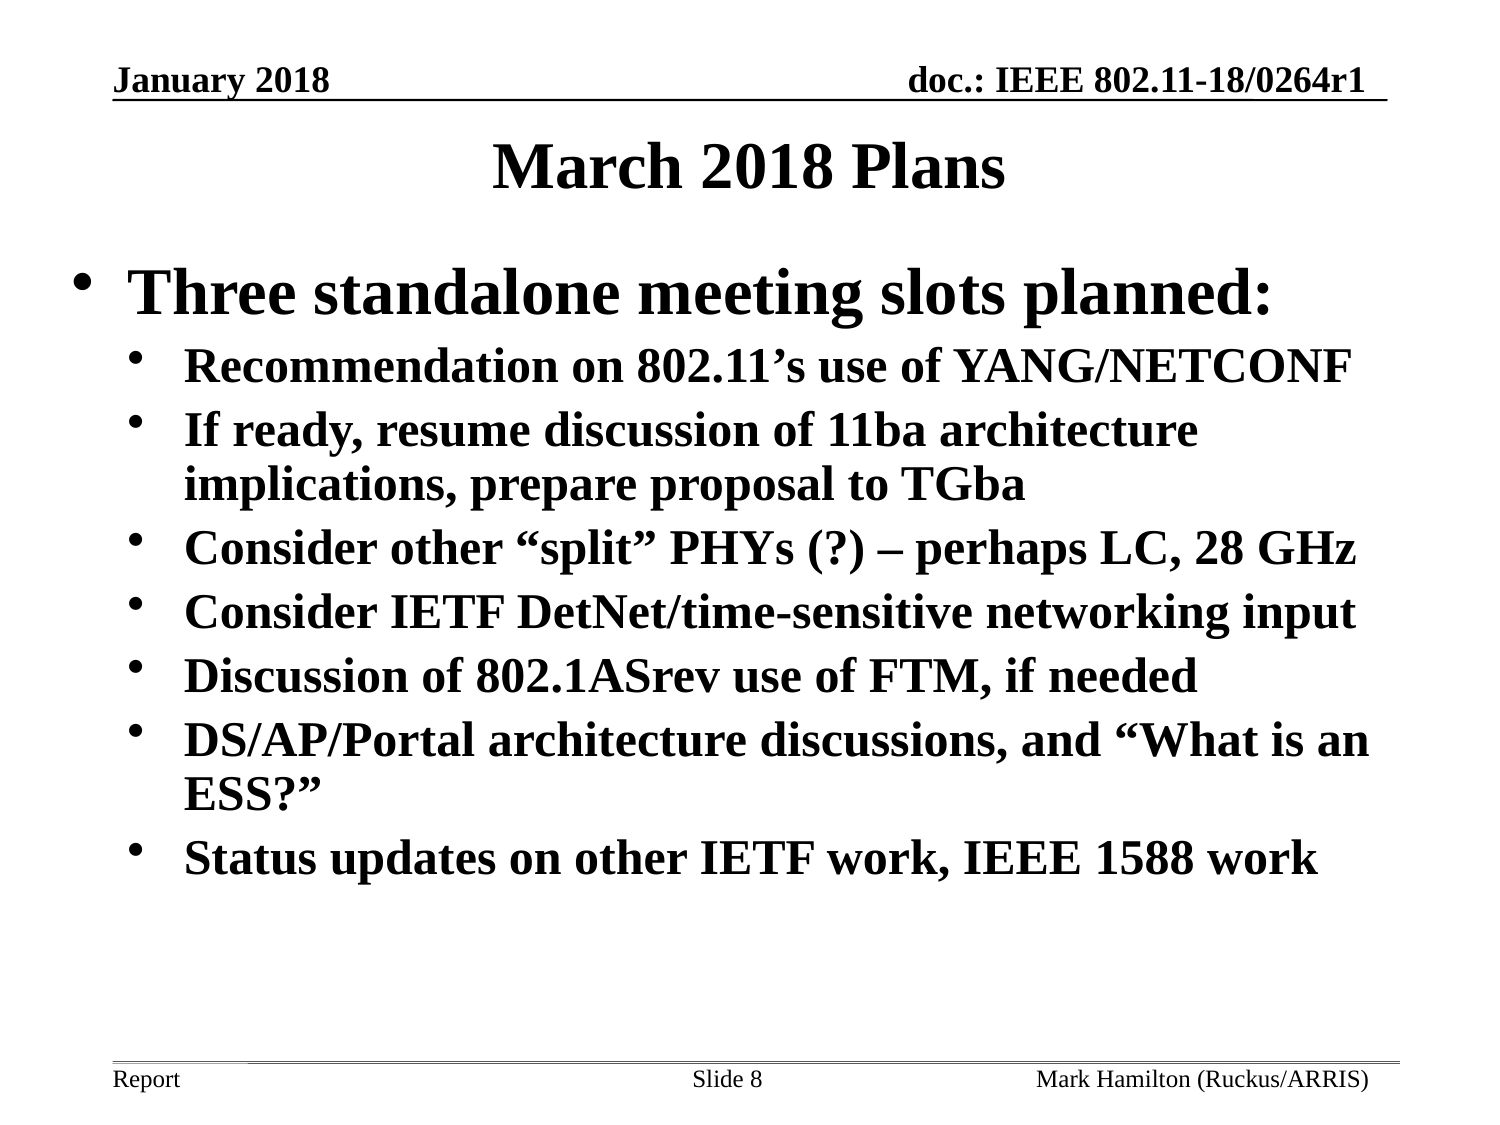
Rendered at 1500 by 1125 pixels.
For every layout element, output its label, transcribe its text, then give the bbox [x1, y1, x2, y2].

title March 2018 Plans [112, 112, 1388, 212]
list Three standalone meeting slots planned: Recommendation on 802.11’s use of YANG/NETCONF If ready, resume discussion of 11ba architecture implications, prepare proposal to TGba Consider other “split” PHYs (?) – perhaps LC, 28 GHz Consider IETF DetNet/time-sensitive networking input Discussion of 802.1ASrev use of FTM, if needed DS/AP/Portal architecture discussions, and “What is an ESS?” Status updates on other IETF work, IEEE 1588 work [56, 249, 1444, 1063]
